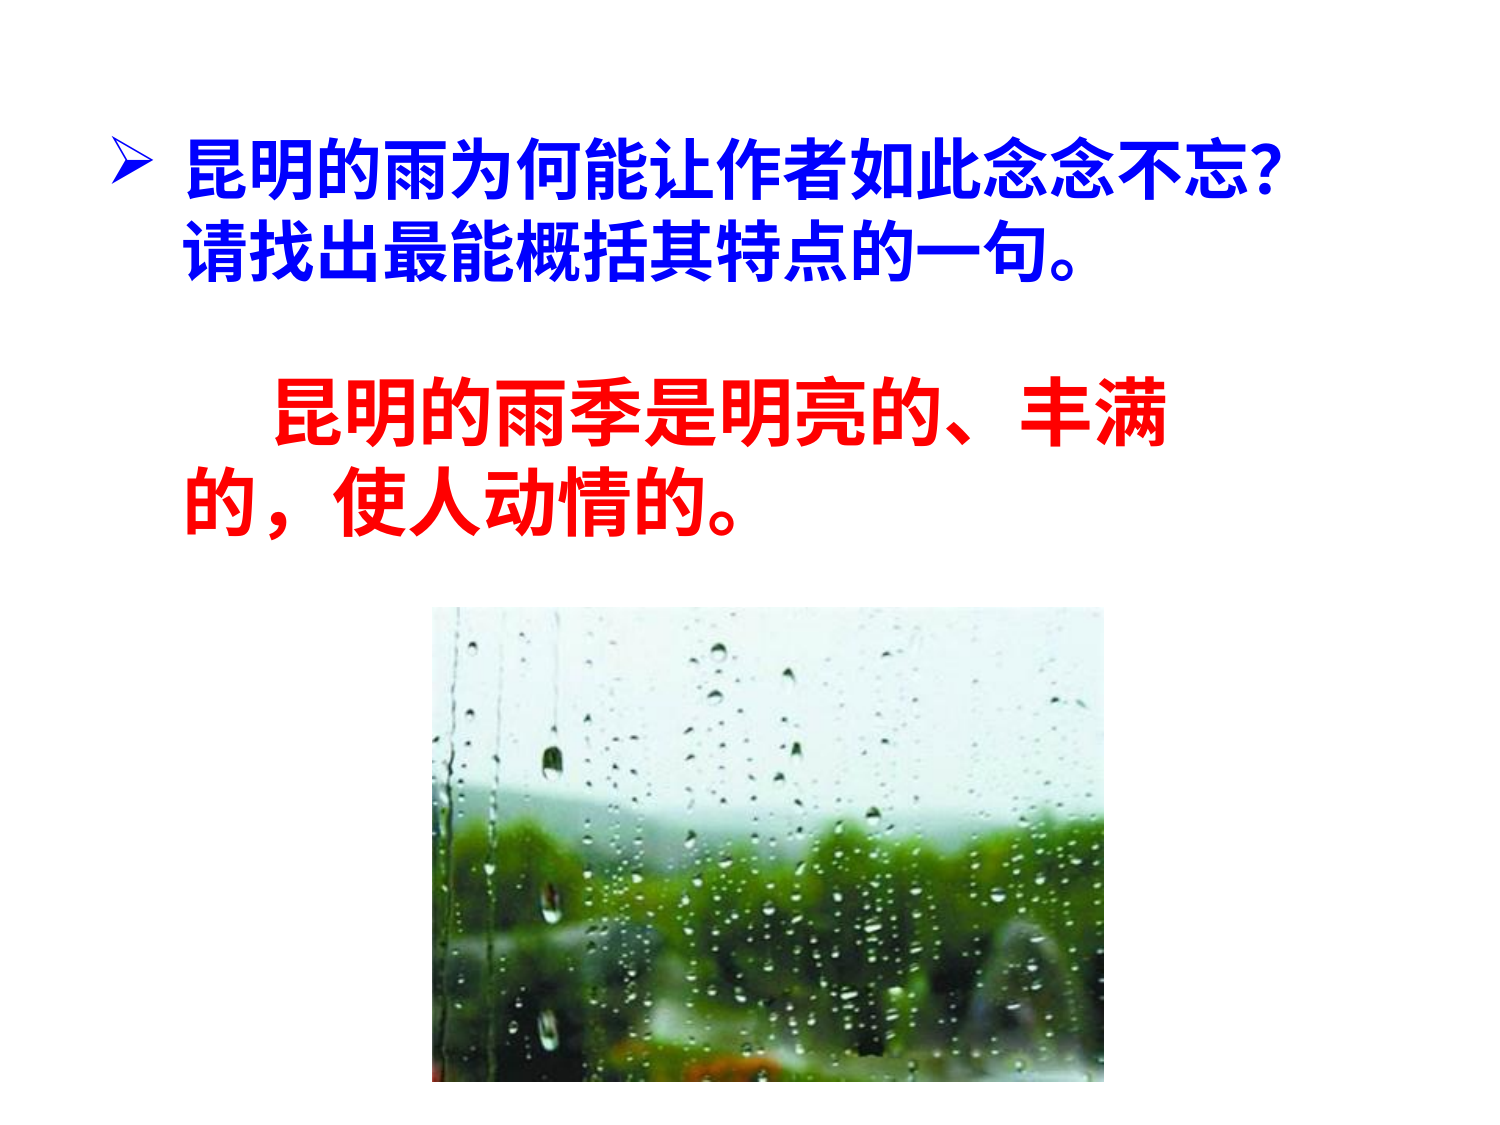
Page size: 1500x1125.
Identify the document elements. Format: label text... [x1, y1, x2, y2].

text_box 昆明的雨为何能让作者如此念念不忘？请找出最能概括其特点的一句。 [92, 119, 1376, 297]
text_box 昆明的雨季是明亮的、丰满的，使人动情的。 [167, 357, 1258, 553]
picture [432, 607, 1104, 1082]
